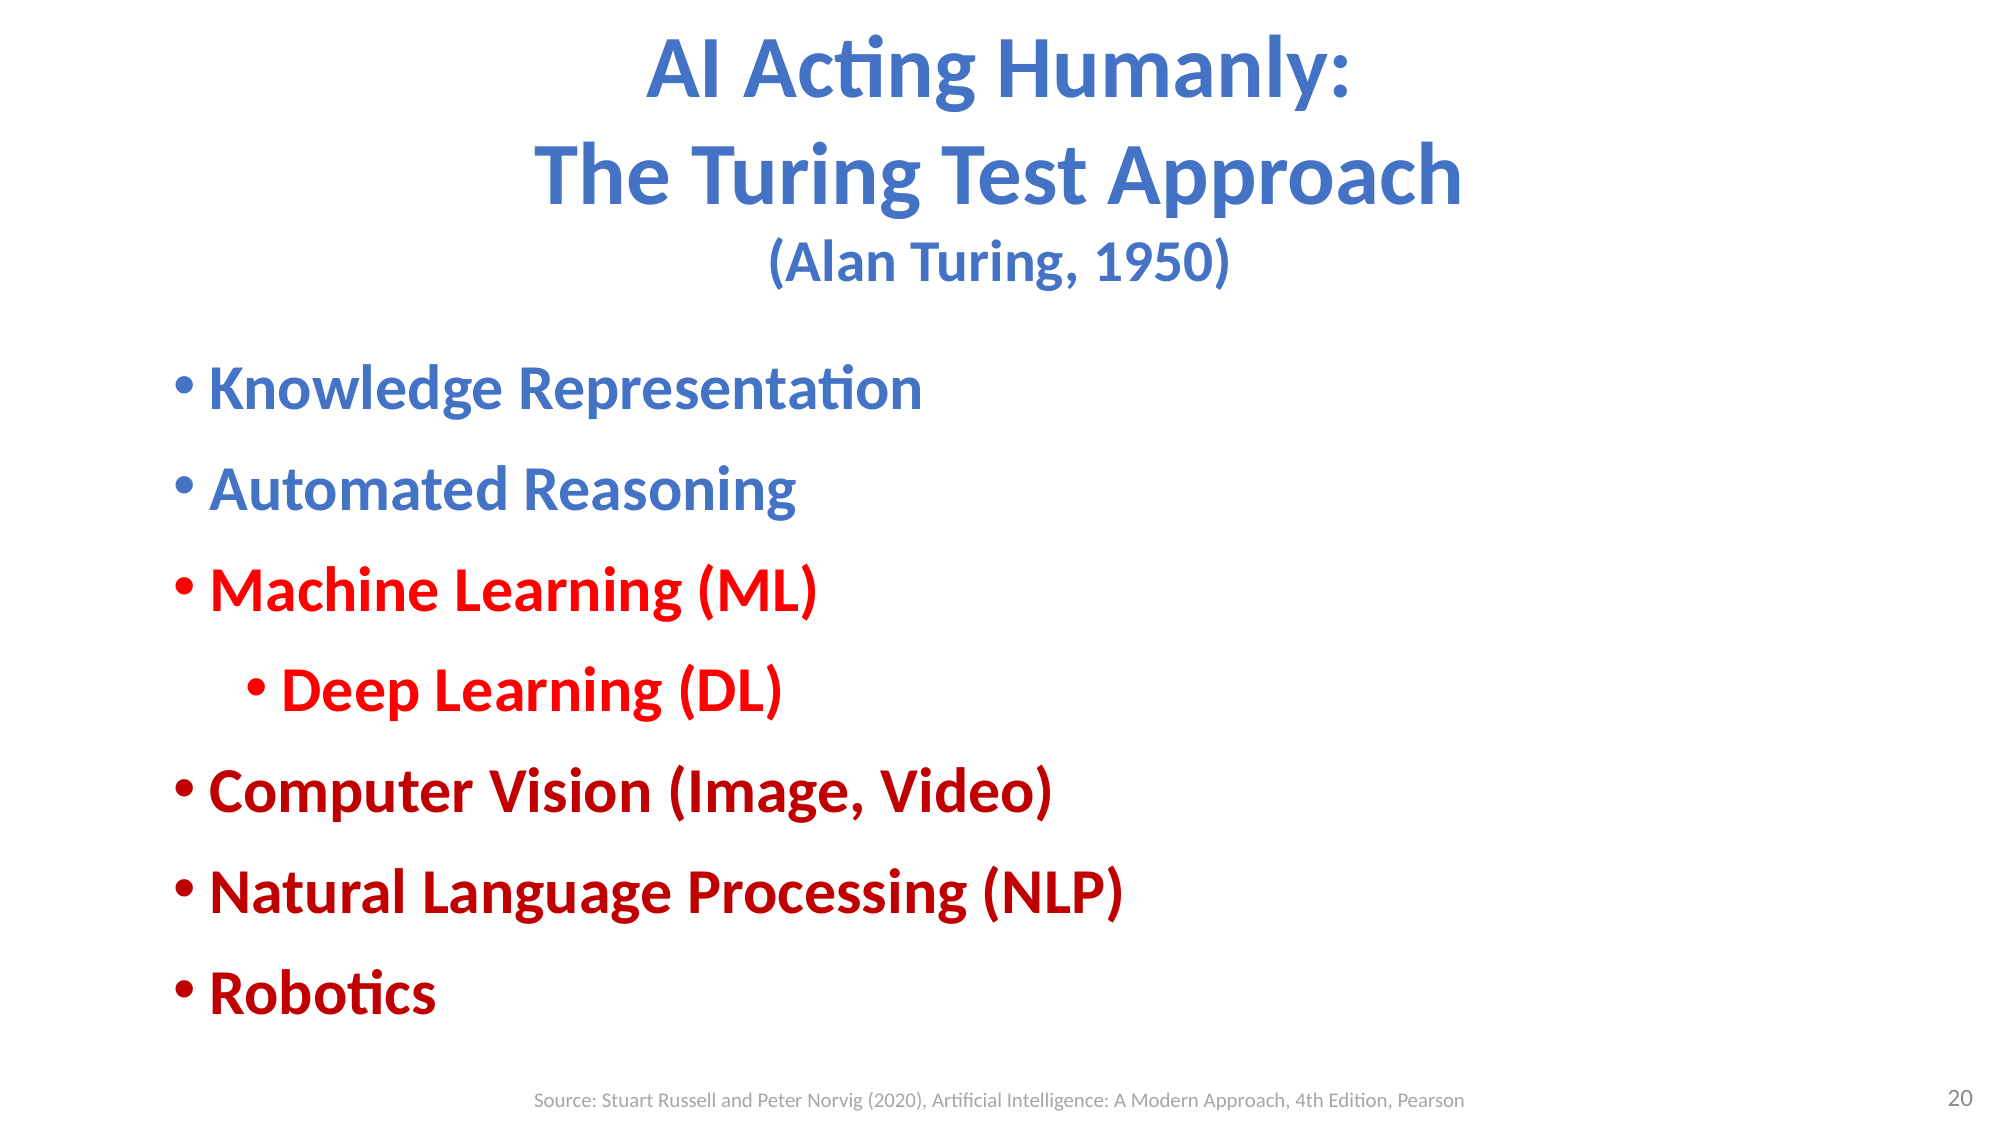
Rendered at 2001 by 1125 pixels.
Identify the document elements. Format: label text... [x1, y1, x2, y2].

title AI Acting Humanly: The Turing Test Approach (Alan Turing, 1950) [324, 0, 1675, 303]
slide_number 20 [1830, 1076, 1989, 1116]
list Knowledge Representation Automated Reasoning Machine Learning (ML) Deep Learning (DL) Computer Vision (Image, Video) Natural Language Processing (NLP) Robotics [158, 338, 1831, 1035]
text_box Source: Stuart Russell and Peter Norvig (2020), Artificial Intelligence: A Modern Approach, 4th Edition, Pearson [427, 1079, 1573, 1119]
